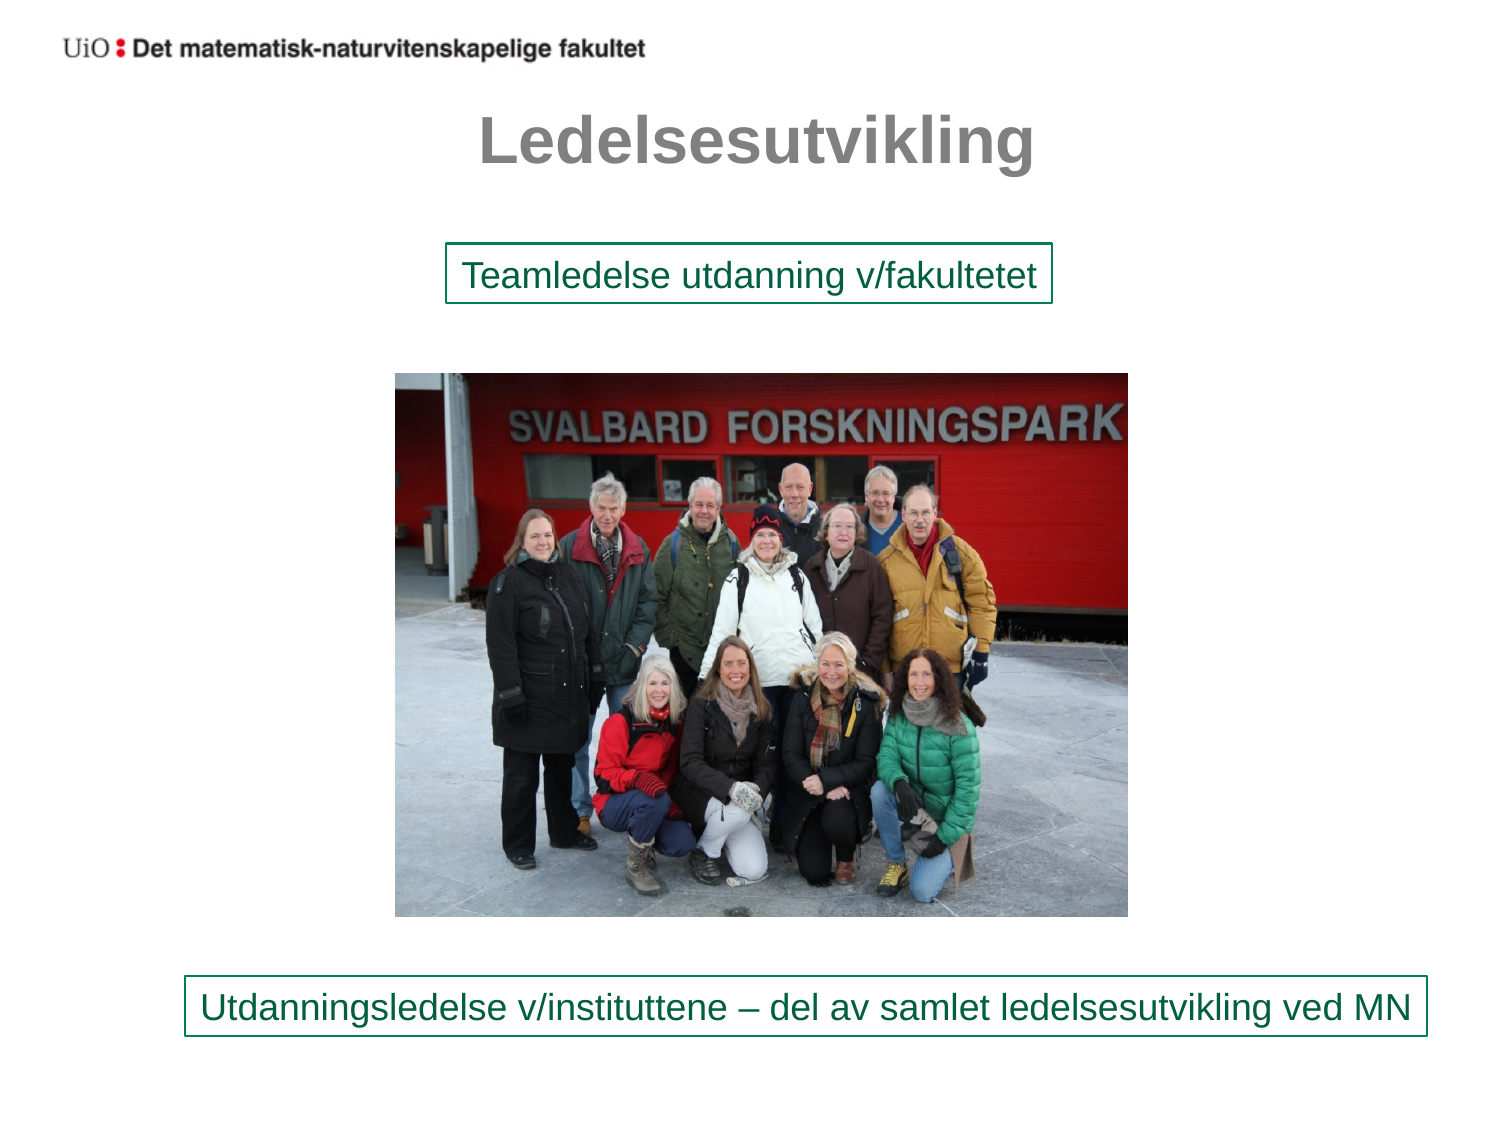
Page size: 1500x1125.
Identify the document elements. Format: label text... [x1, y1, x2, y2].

picture [0, 0, 1500, 1125]
text_box Utdanningsledelse v/instituttene – del av samlet ledelsesutvikling ved MN [185, 975, 1428, 1036]
text_box Ledelsesutvikling [194, 89, 1321, 196]
text_box Teamledelse utdanning v/fakultetet [446, 243, 1053, 304]
